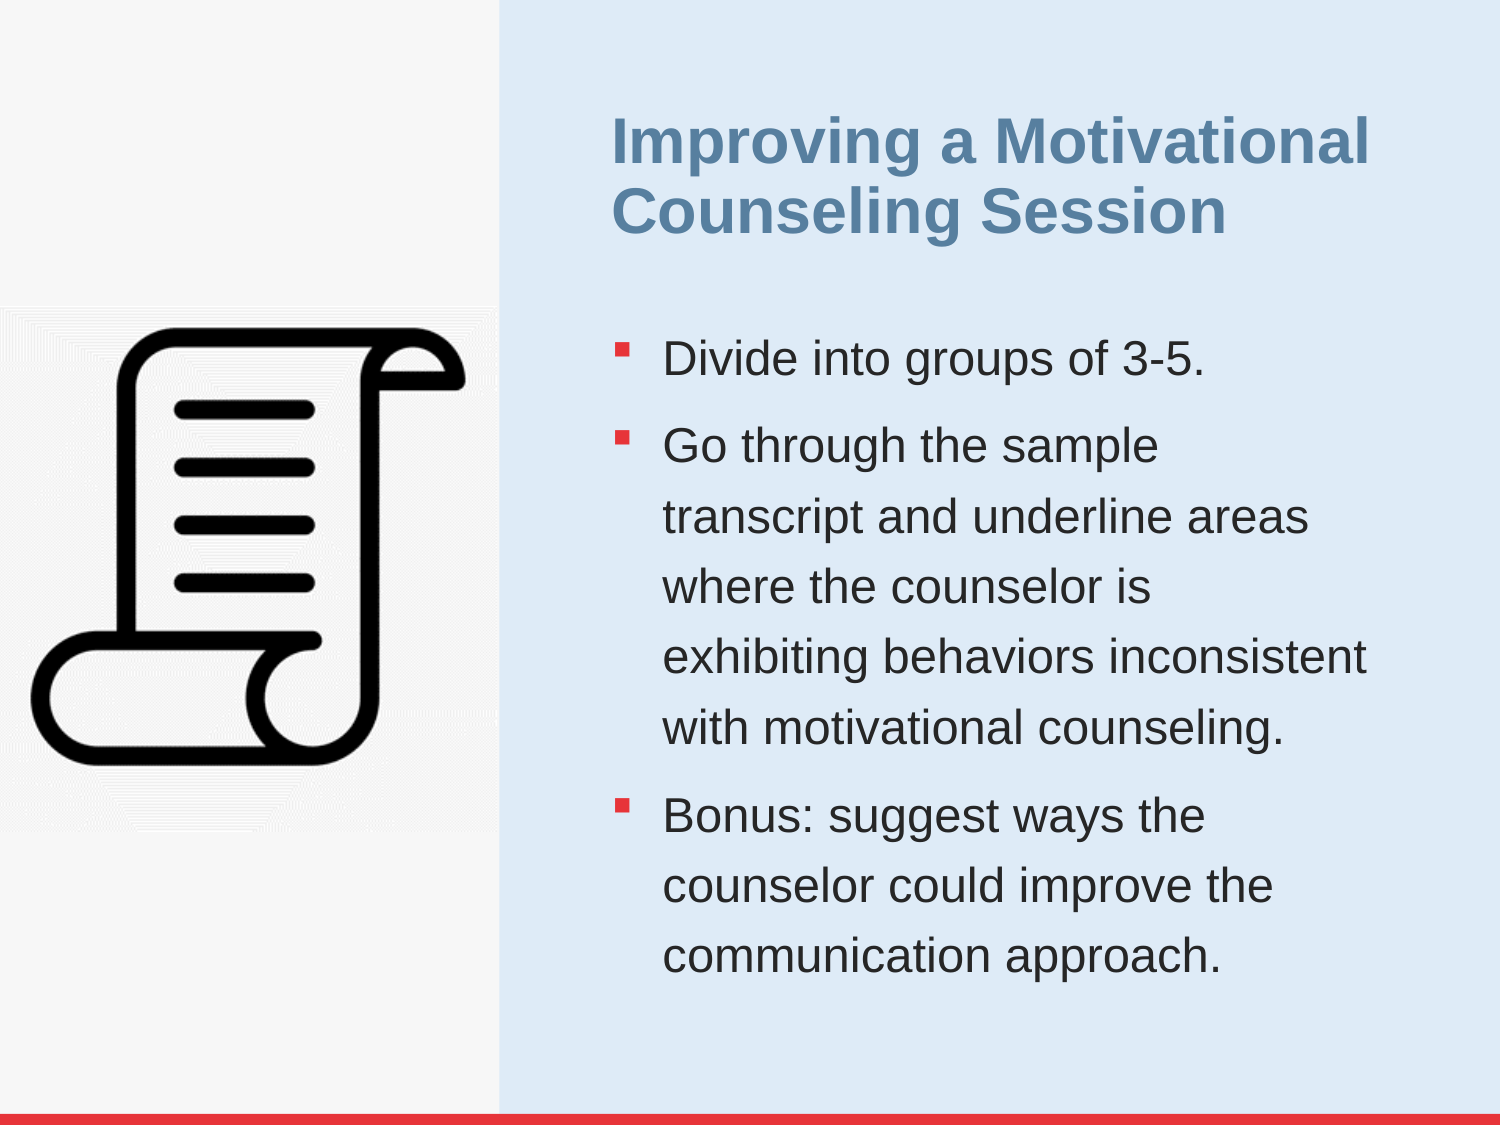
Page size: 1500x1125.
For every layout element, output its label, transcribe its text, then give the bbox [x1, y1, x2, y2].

title Improving a Motivational Counseling Session [595, 97, 1388, 258]
list Divide into groups of 3-5. Go through the sample transcript and underline areas where the counselor is exhibiting behaviors inconsistent with motivational counseling. Bonus: suggest ways the counselor could improve the communication approach. [595, 306, 1388, 1066]
picture [0, 306, 497, 832]
